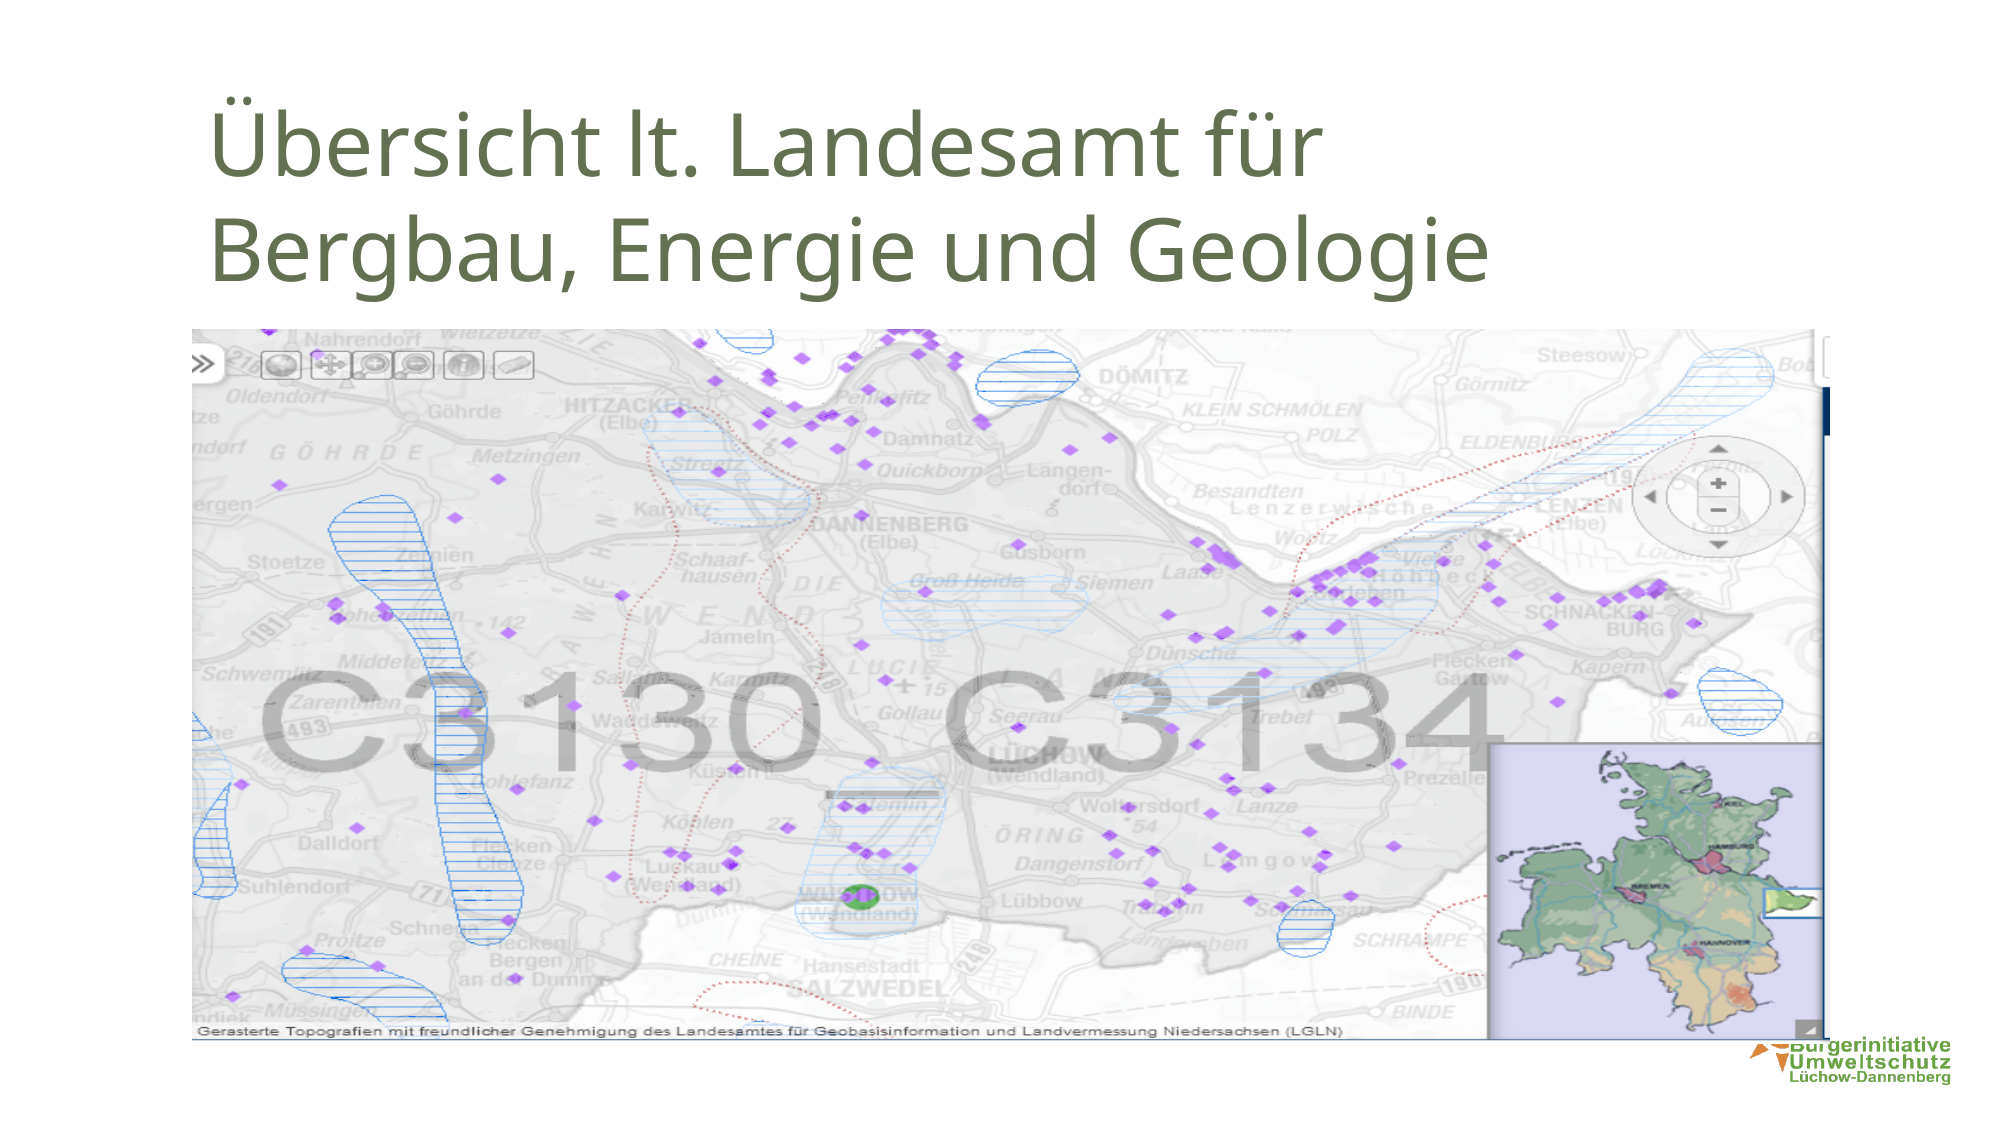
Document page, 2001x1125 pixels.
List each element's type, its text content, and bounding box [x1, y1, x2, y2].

title Übersicht lt. Landesamt für Bergbau, Energie und Geologie [192, 81, 1735, 311]
picture [191, 329, 1952, 1086]
